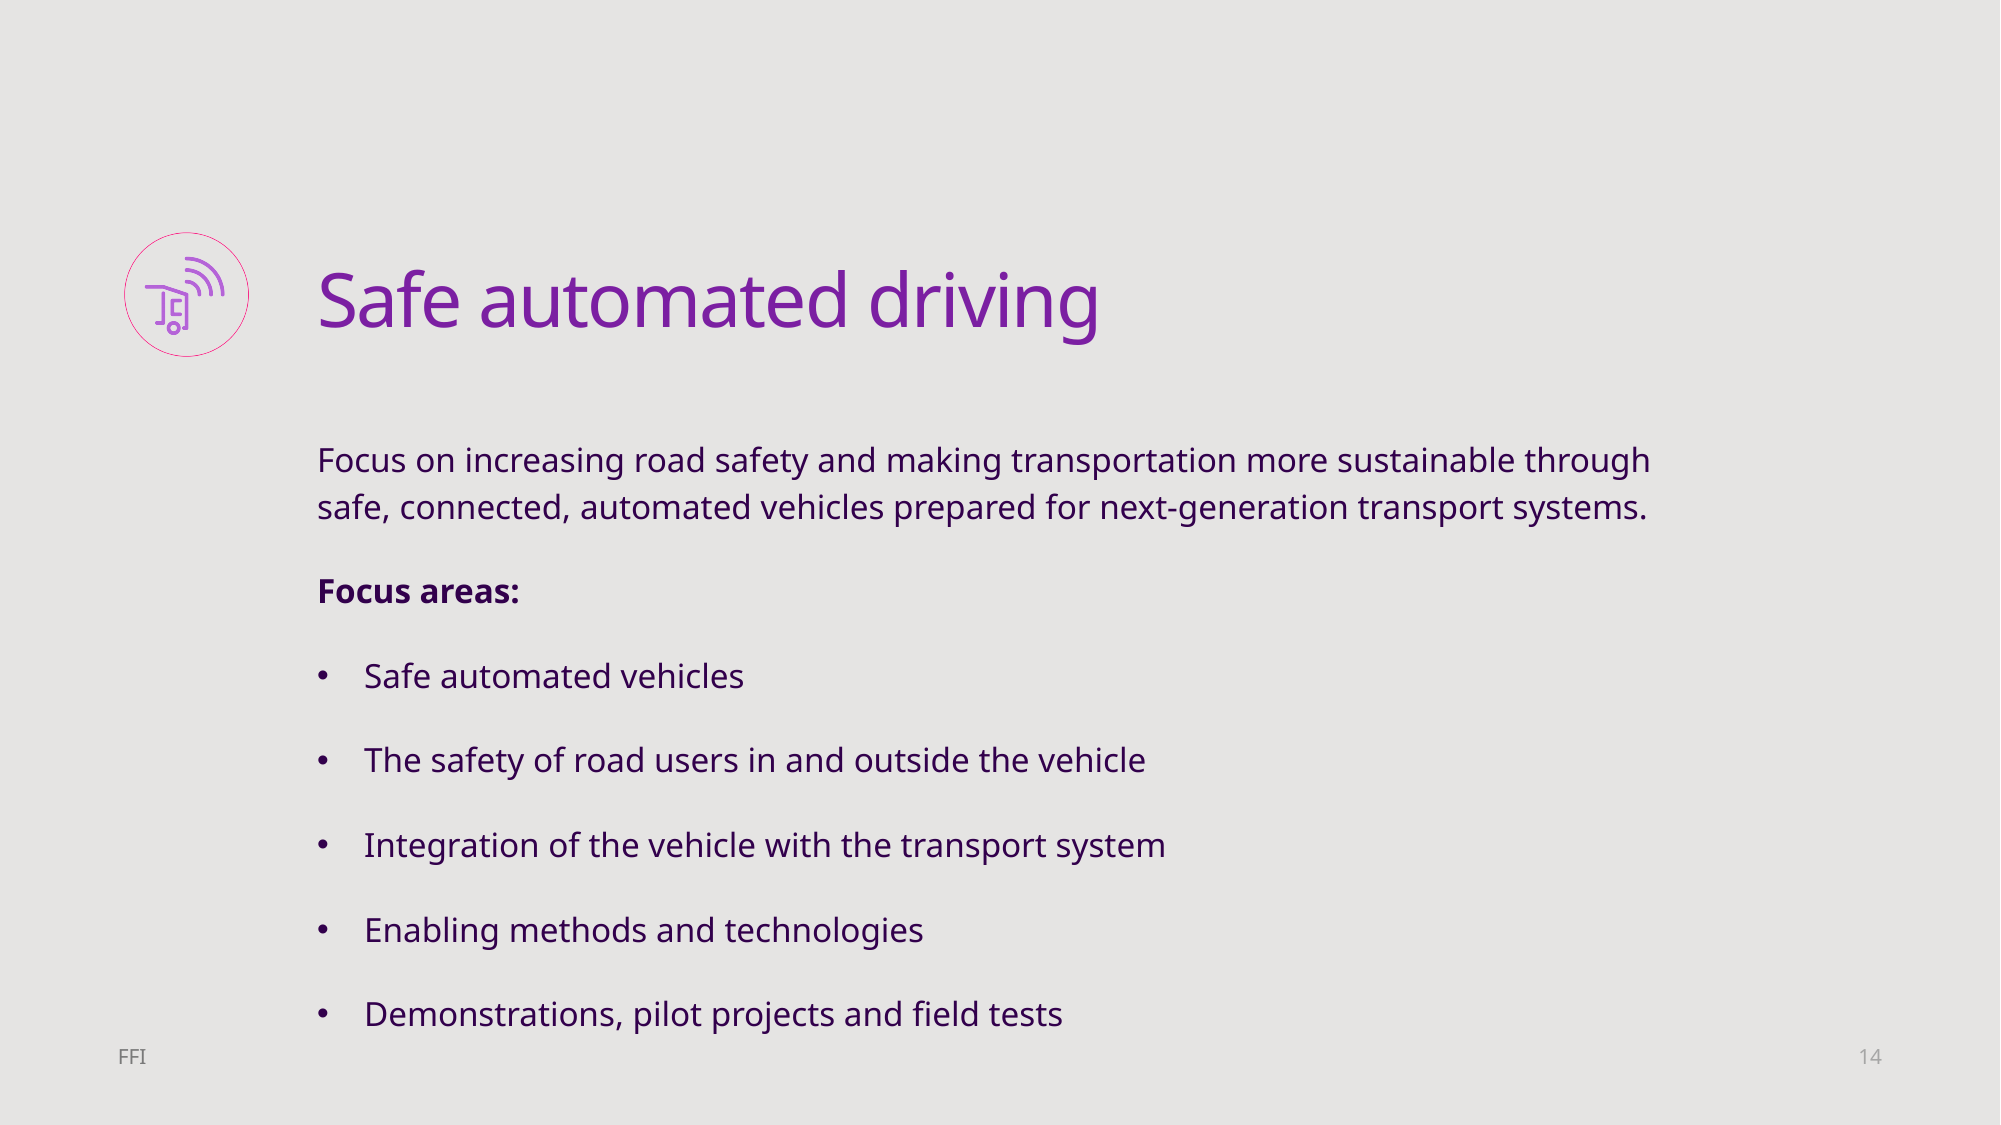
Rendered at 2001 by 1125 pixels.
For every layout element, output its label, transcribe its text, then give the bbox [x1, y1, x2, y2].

list Focus on increasing road safety and making transportation more sustainable through safe, connected, automated vehicles prepared for next-generation transport systems. Focus areas: Safe automated vehicles The safety of road users in and outside the vehicle Integration of the vehicle with the transport system Enabling methods and technologies Demonstrations, pilot projects and field tests [317, 431, 1664, 786]
picture [117, 225, 256, 364]
title Safe automated driving [317, 153, 1882, 344]
slide_number 14 [1818, 1043, 1882, 1065]
